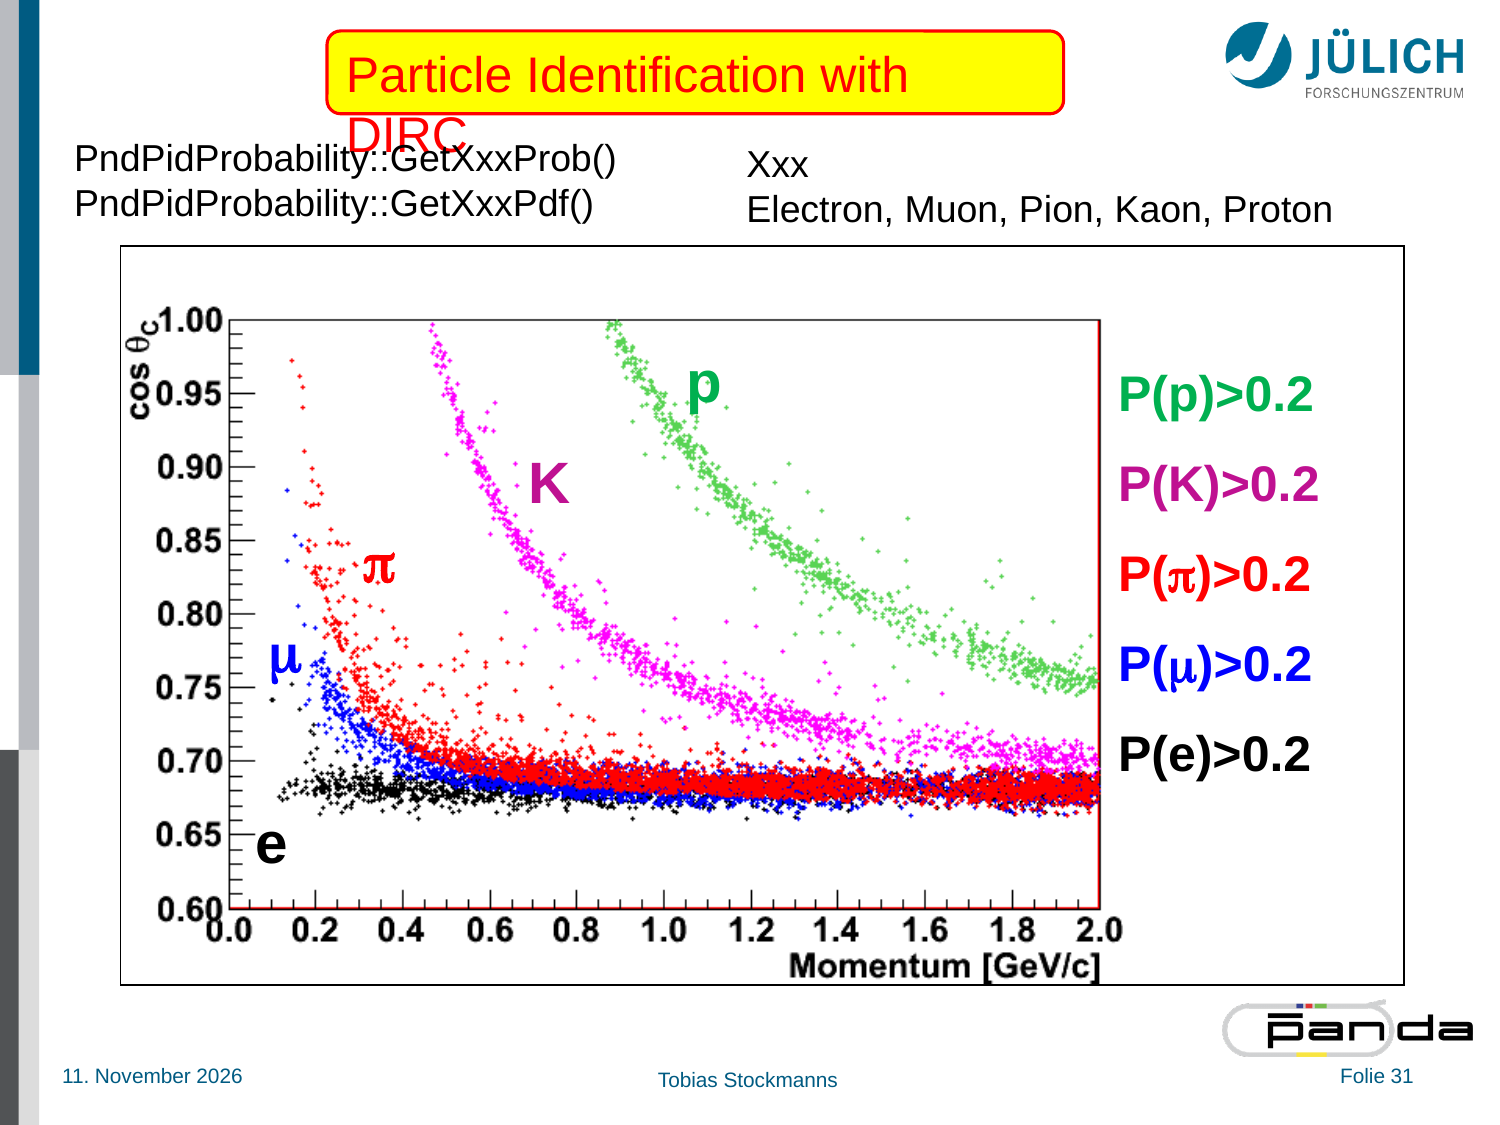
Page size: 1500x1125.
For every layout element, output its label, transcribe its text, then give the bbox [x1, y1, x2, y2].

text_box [240, 336, 767, 884]
text_box Particle Identification with DIRC [326, 30, 1064, 114]
picture [1224, 20, 1463, 98]
picture [120, 246, 1404, 985]
picture [1222, 999, 1473, 1057]
text_box Xxx Electron, Muon, Pion, Kaon, Proton [731, 132, 1349, 238]
text_box PndPidProbability::GetXxxProb() PndPidProbability::GetXxxPdf() [59, 126, 643, 232]
